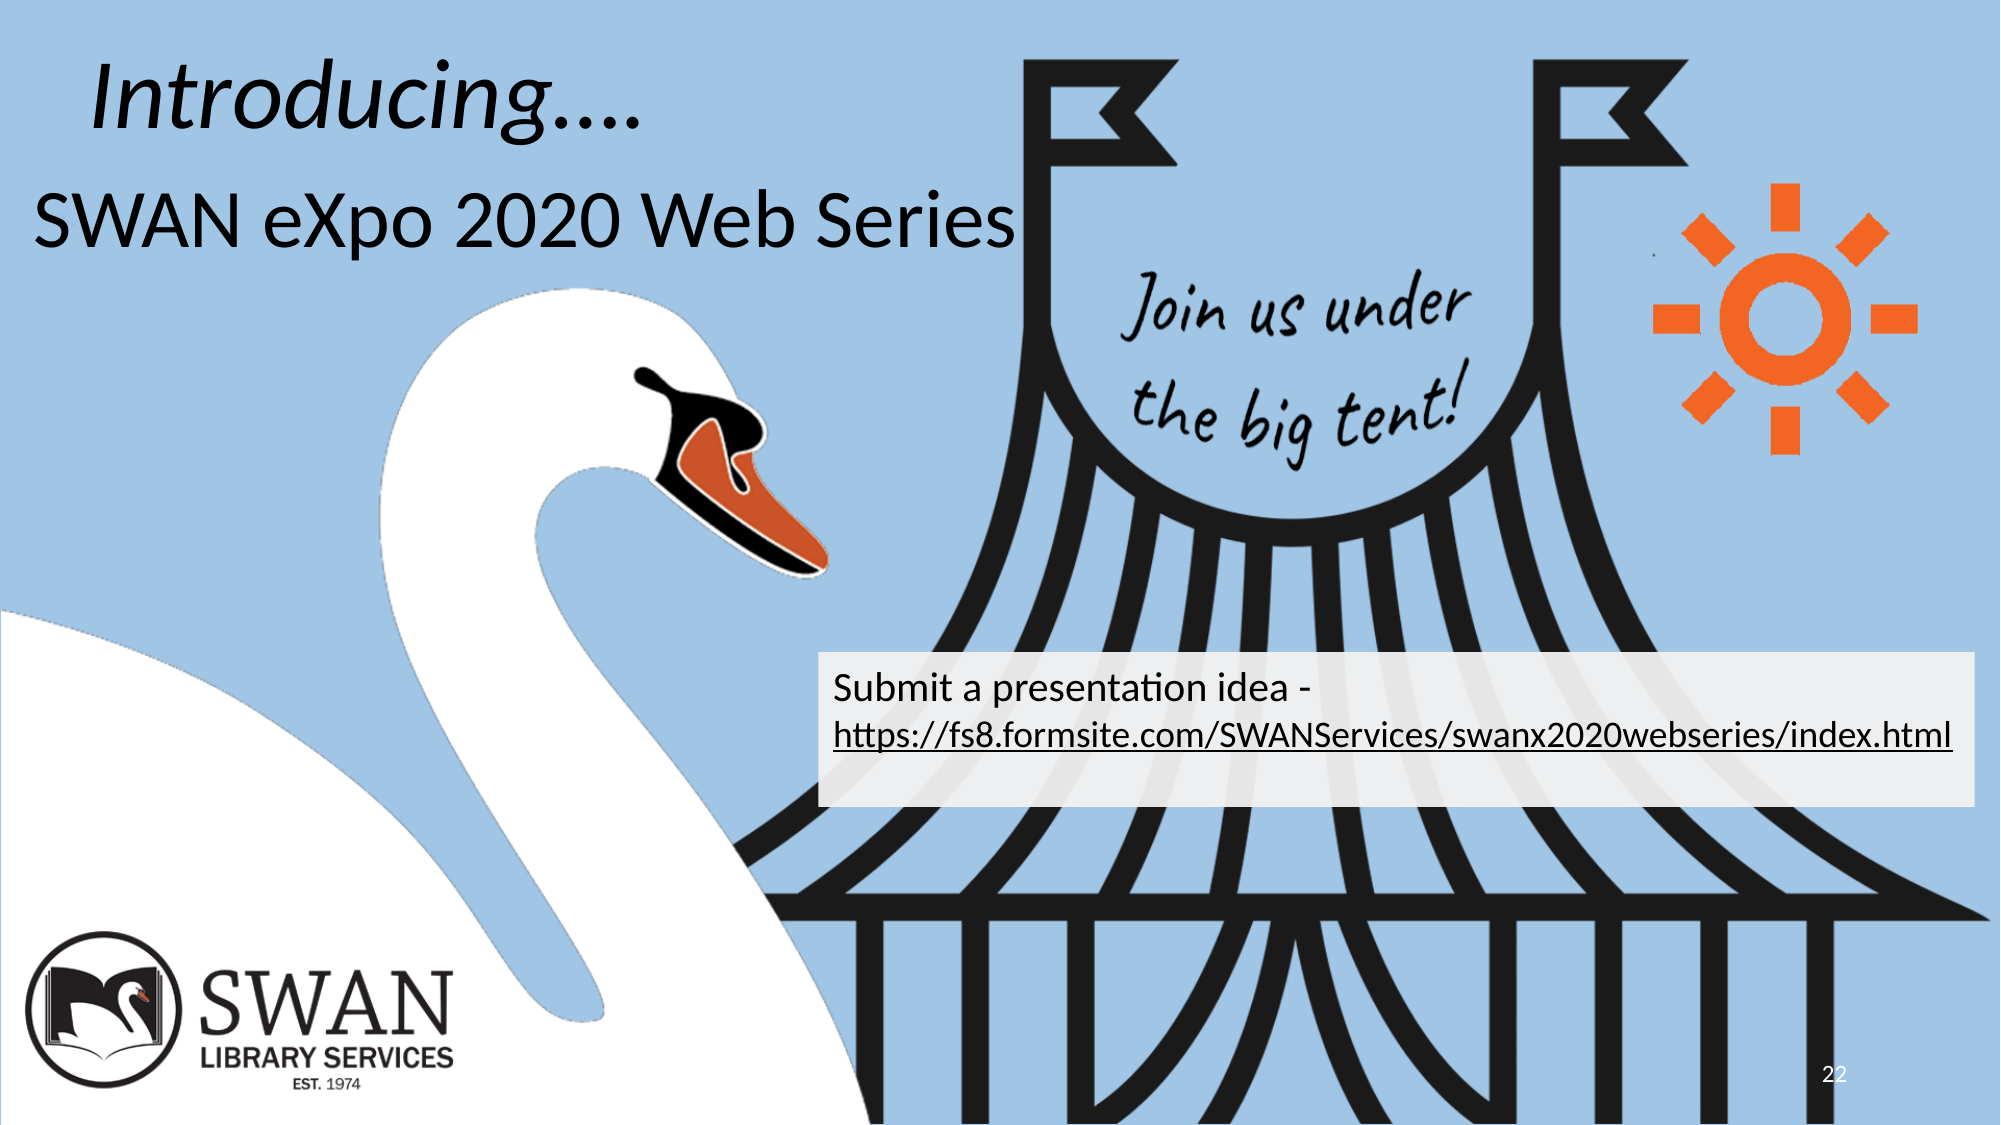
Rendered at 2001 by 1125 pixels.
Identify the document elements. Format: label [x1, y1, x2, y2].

list [0, 0, 2000, 1125]
